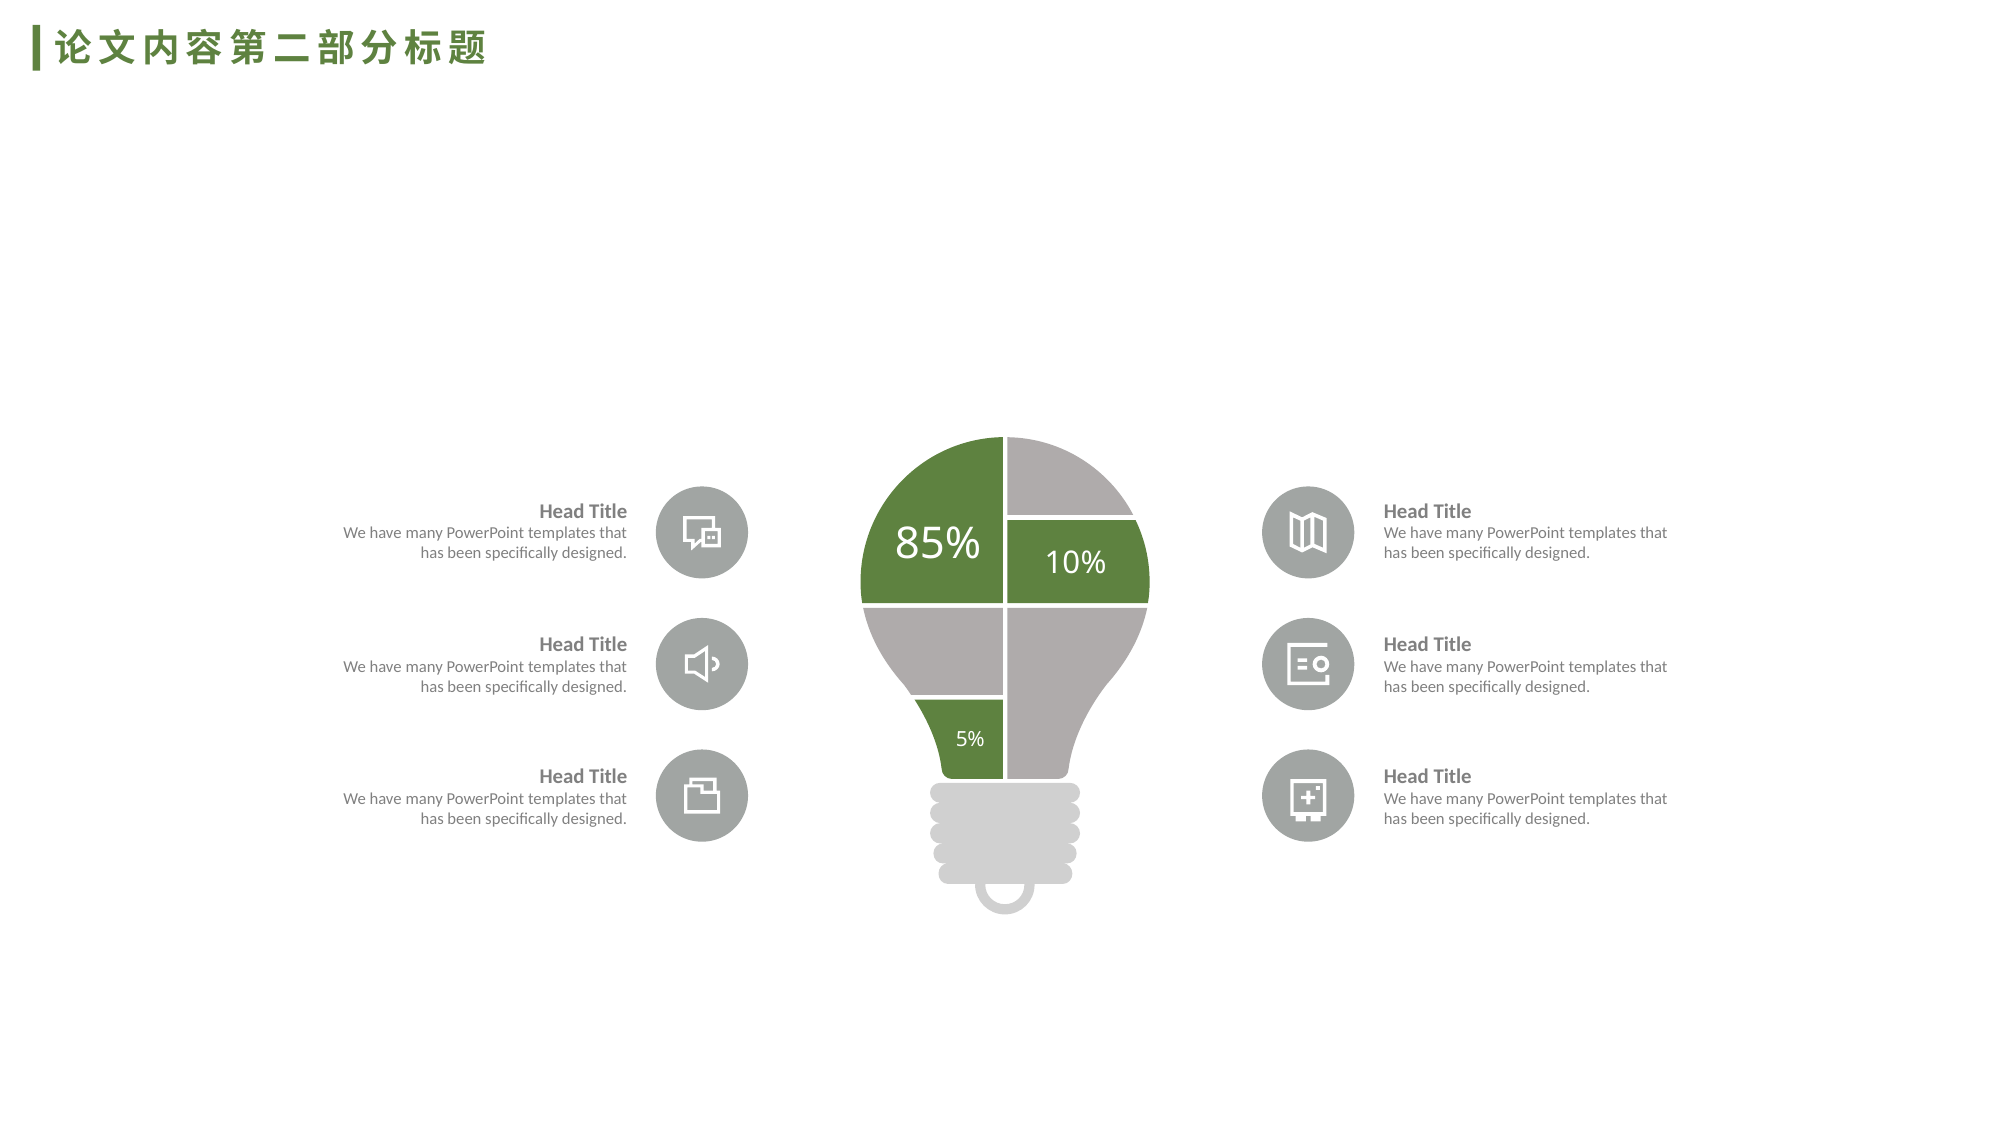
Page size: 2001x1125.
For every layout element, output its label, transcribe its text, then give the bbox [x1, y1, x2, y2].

text_box 5% [955, 725, 985, 751]
text_box [1262, 749, 1355, 842]
text_box [684, 777, 721, 814]
text_box [655, 749, 749, 842]
text_box Head Title We have many PowerPoint templates that has been specifically designed. [320, 630, 628, 696]
text_box Head Title We have many PowerPoint templates that has been specifically designed. [1384, 630, 1691, 696]
text_box [860, 437, 1003, 604]
text_box [655, 486, 749, 579]
text_box 85% [895, 514, 982, 568]
text_box Head Title We have many PowerPoint templates that has been specifically designed. [320, 497, 628, 563]
text_box [1262, 486, 1355, 579]
text_box 10% [1044, 542, 1107, 581]
text_box [914, 699, 1003, 779]
text_box [1262, 617, 1355, 711]
text_box [863, 607, 1003, 695]
text_box Head Title We have many PowerPoint templates that has been specifically designed. [1384, 497, 1691, 563]
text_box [1290, 779, 1327, 822]
text_box 论文内容第二部分标题 [40, 16, 510, 77]
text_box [684, 644, 720, 683]
text_box [930, 782, 1081, 915]
text_box [655, 617, 749, 711]
text_box Head Title We have many PowerPoint templates that has been specifically designed. [1384, 762, 1691, 828]
text_box [1289, 511, 1327, 554]
text_box Head Title We have many PowerPoint templates that has been specifically designed. [320, 762, 628, 828]
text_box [683, 516, 721, 551]
text_box [1007, 437, 1134, 515]
text_box [32, 24, 41, 72]
text_box [1007, 520, 1150, 604]
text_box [1287, 642, 1330, 686]
text_box [1007, 607, 1148, 779]
